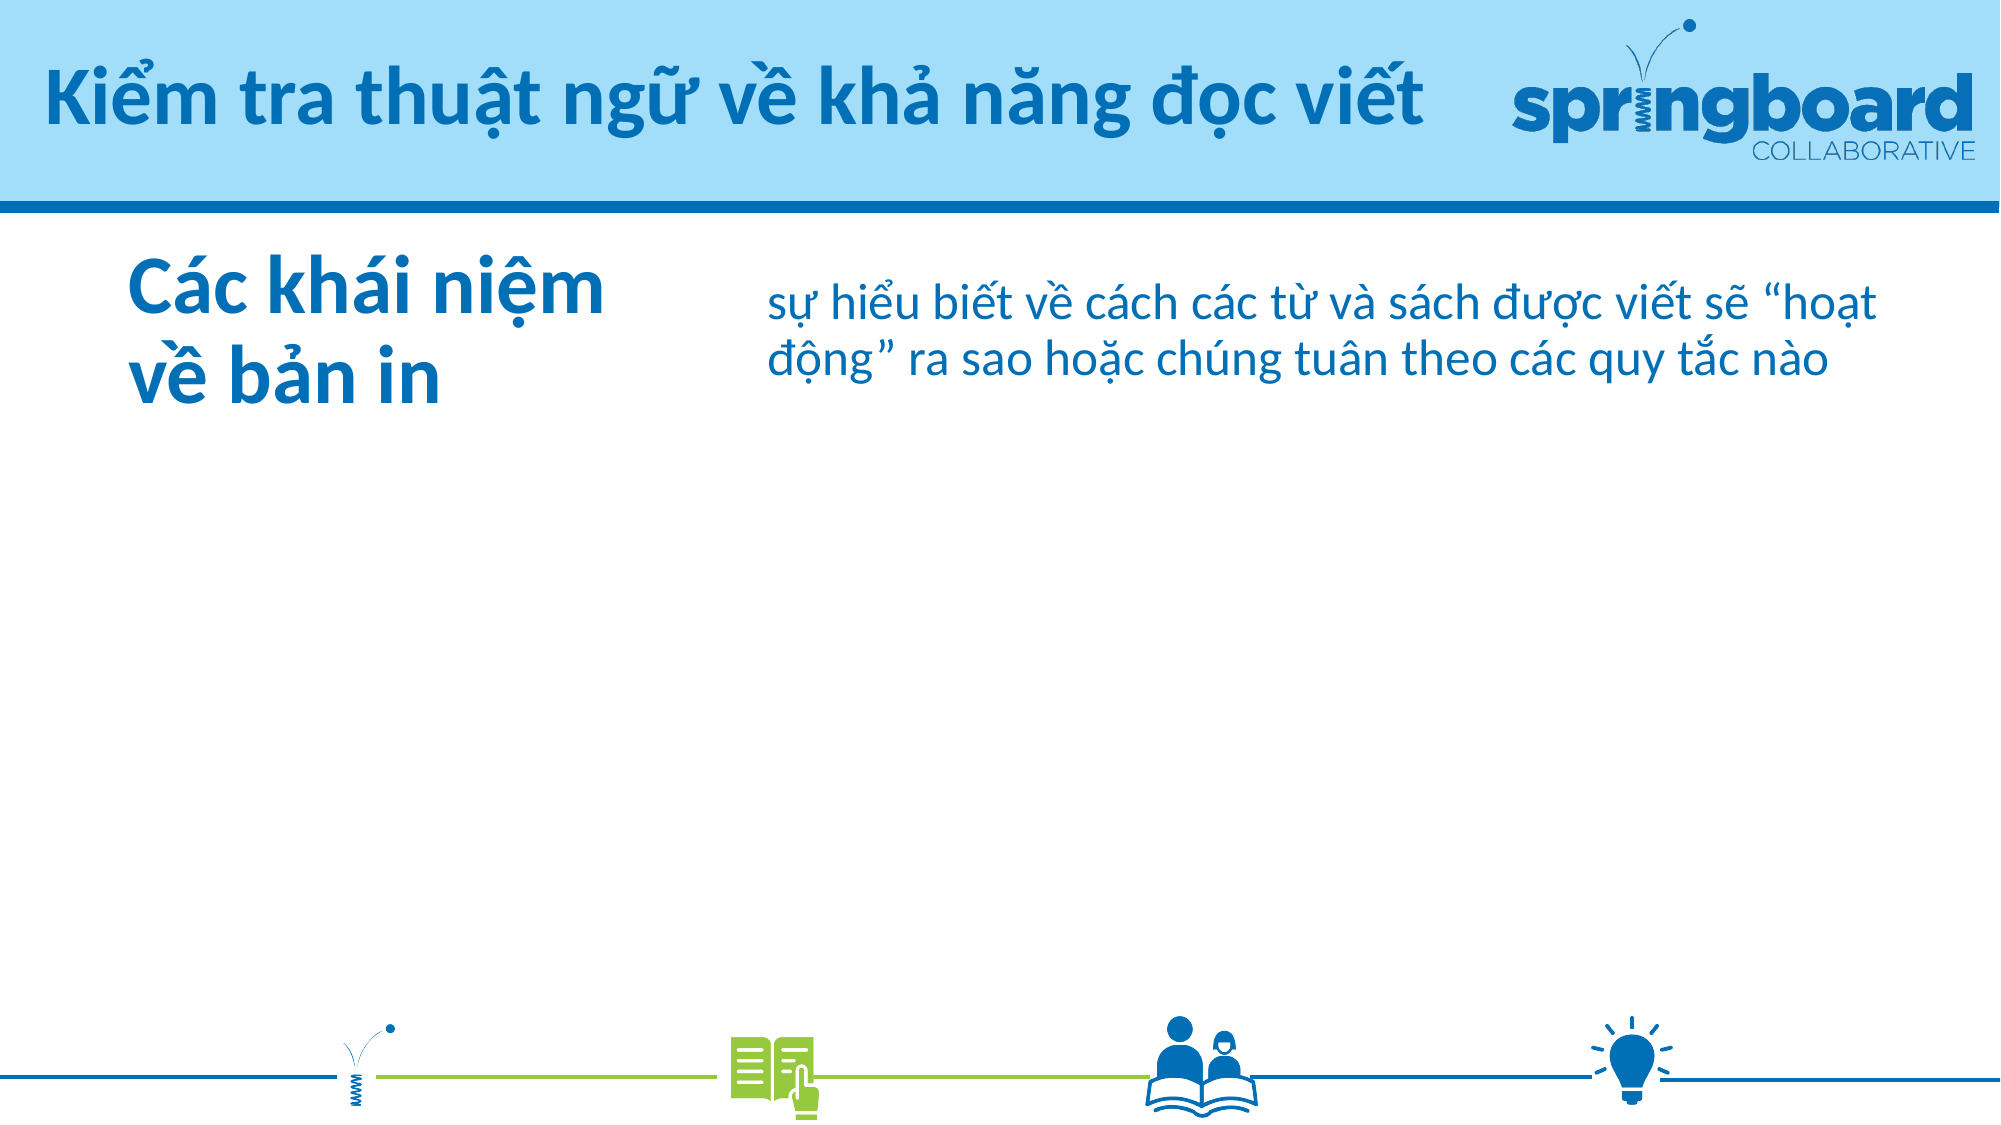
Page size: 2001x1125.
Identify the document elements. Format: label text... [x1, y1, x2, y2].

picture [1591, 1016, 1673, 1105]
picture [731, 1037, 819, 1120]
picture [1145, 1016, 1258, 1118]
list Các khái niệm về bản in [113, 246, 677, 418]
title Kiểm tra thuật ngữ về khả năng đọc viết [0, 0, 2000, 196]
picture [343, 1024, 395, 1106]
list sự hiểu biết về cách các từ và sách được viết sẽ “hoạt động” ra sao hoặc chúng tuân theo các quy tắc nào [752, 244, 1935, 418]
